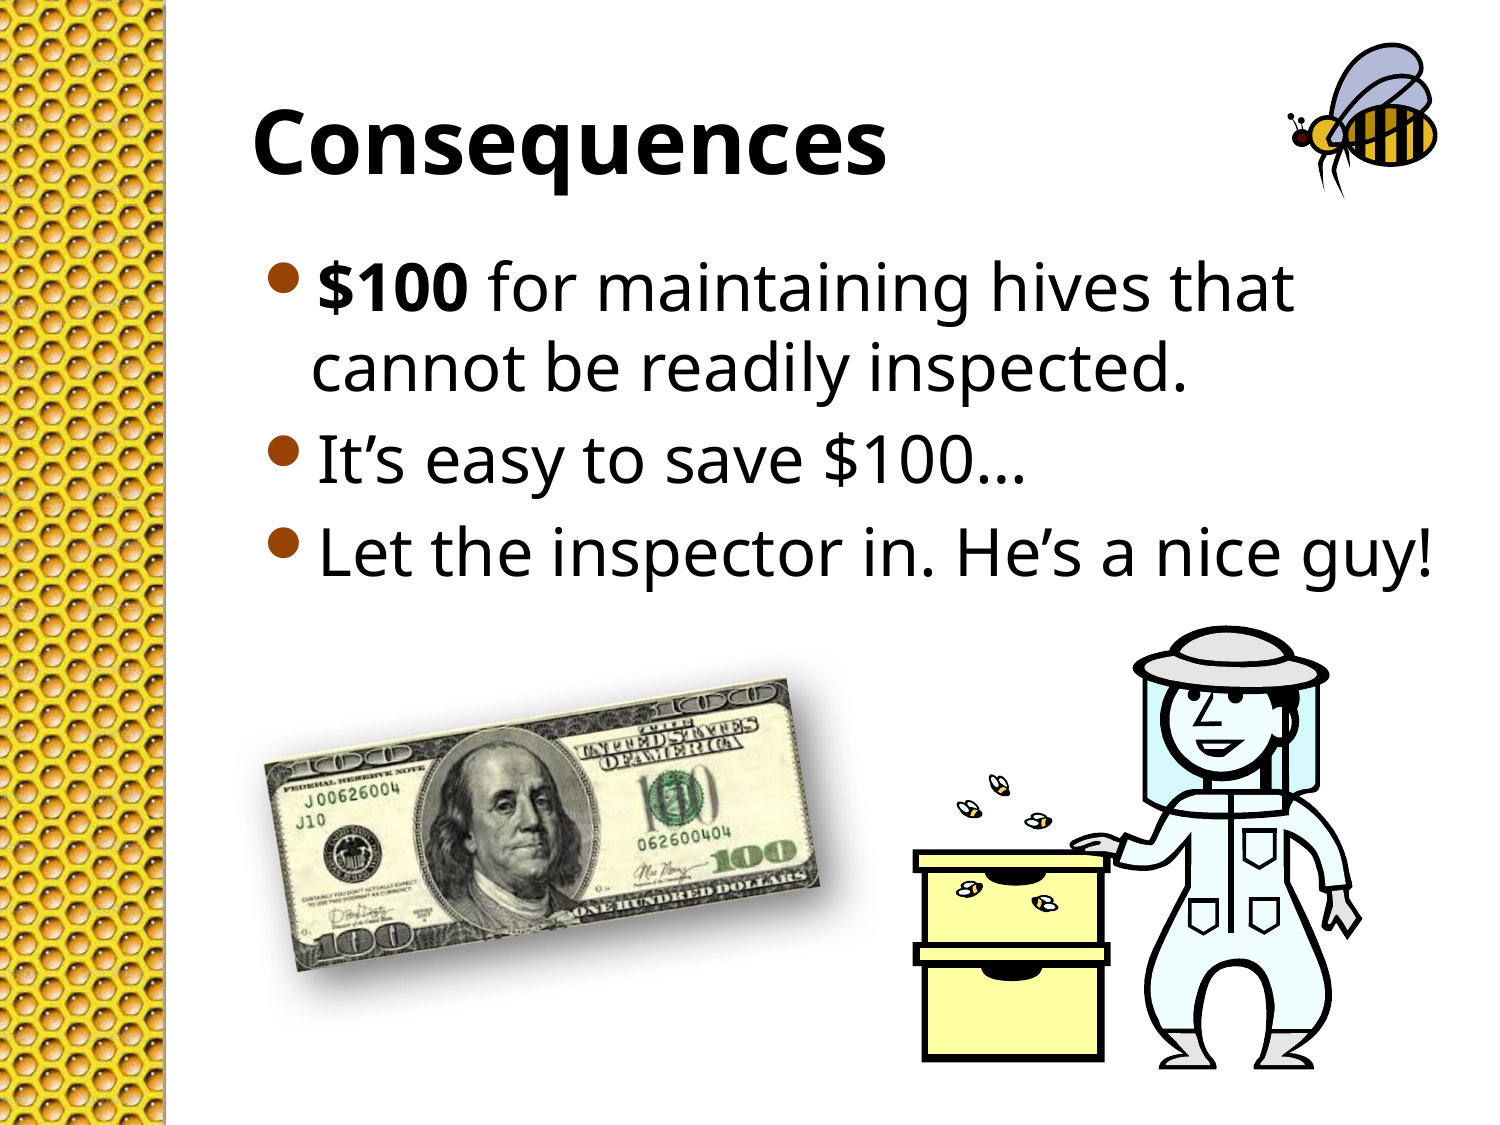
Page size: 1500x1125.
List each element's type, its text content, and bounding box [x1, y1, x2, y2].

title Consequences [235, 45, 1466, 233]
picture [263, 675, 821, 972]
picture [912, 624, 1363, 1070]
list $100 for maintaining hives that cannot be readily inspected. It’s easy to save $100… Let the inspector in. He’s a nice guy! [235, 237, 1466, 1025]
picture [0, 0, 163, 1125]
